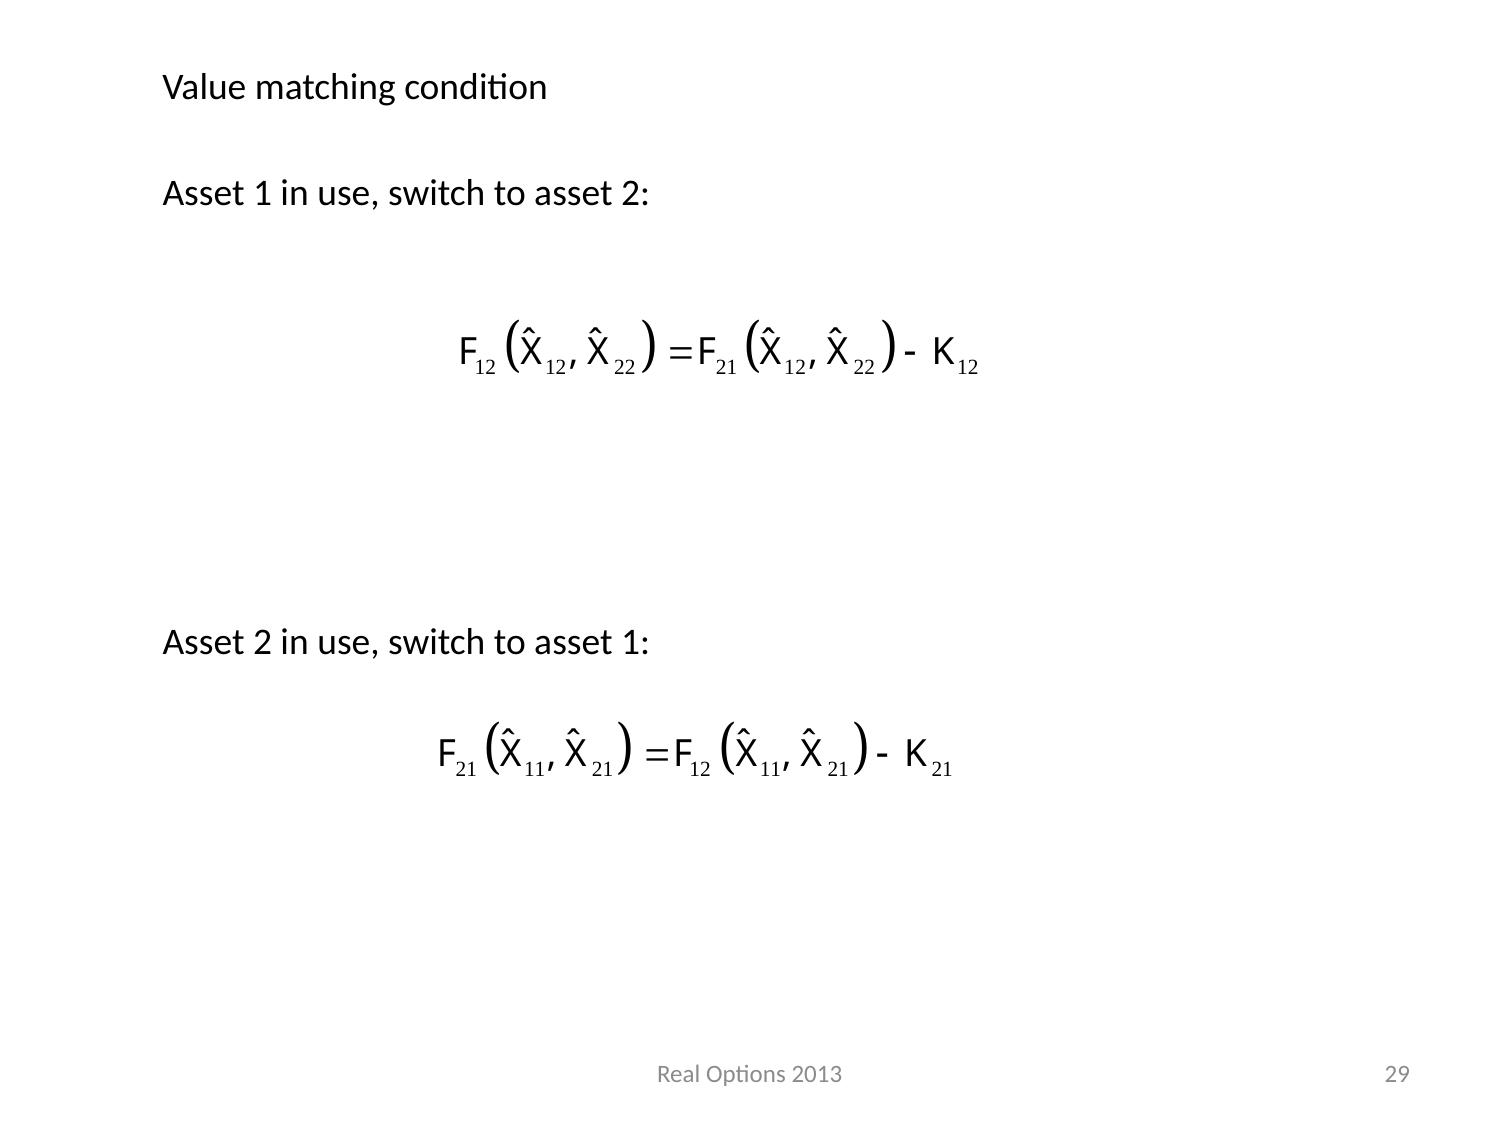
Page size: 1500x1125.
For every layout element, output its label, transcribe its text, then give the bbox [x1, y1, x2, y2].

text_box Value matching condition [147, 54, 632, 115]
footer Real Options 2013 [512, 1042, 988, 1103]
text_box Asset 2 in use, switch to asset 1: [147, 609, 975, 670]
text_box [455, 314, 986, 396]
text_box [433, 715, 958, 798]
text_box Asset 1 in use, switch to asset 2: [147, 160, 975, 221]
slide_number 29 [1074, 1042, 1425, 1103]
